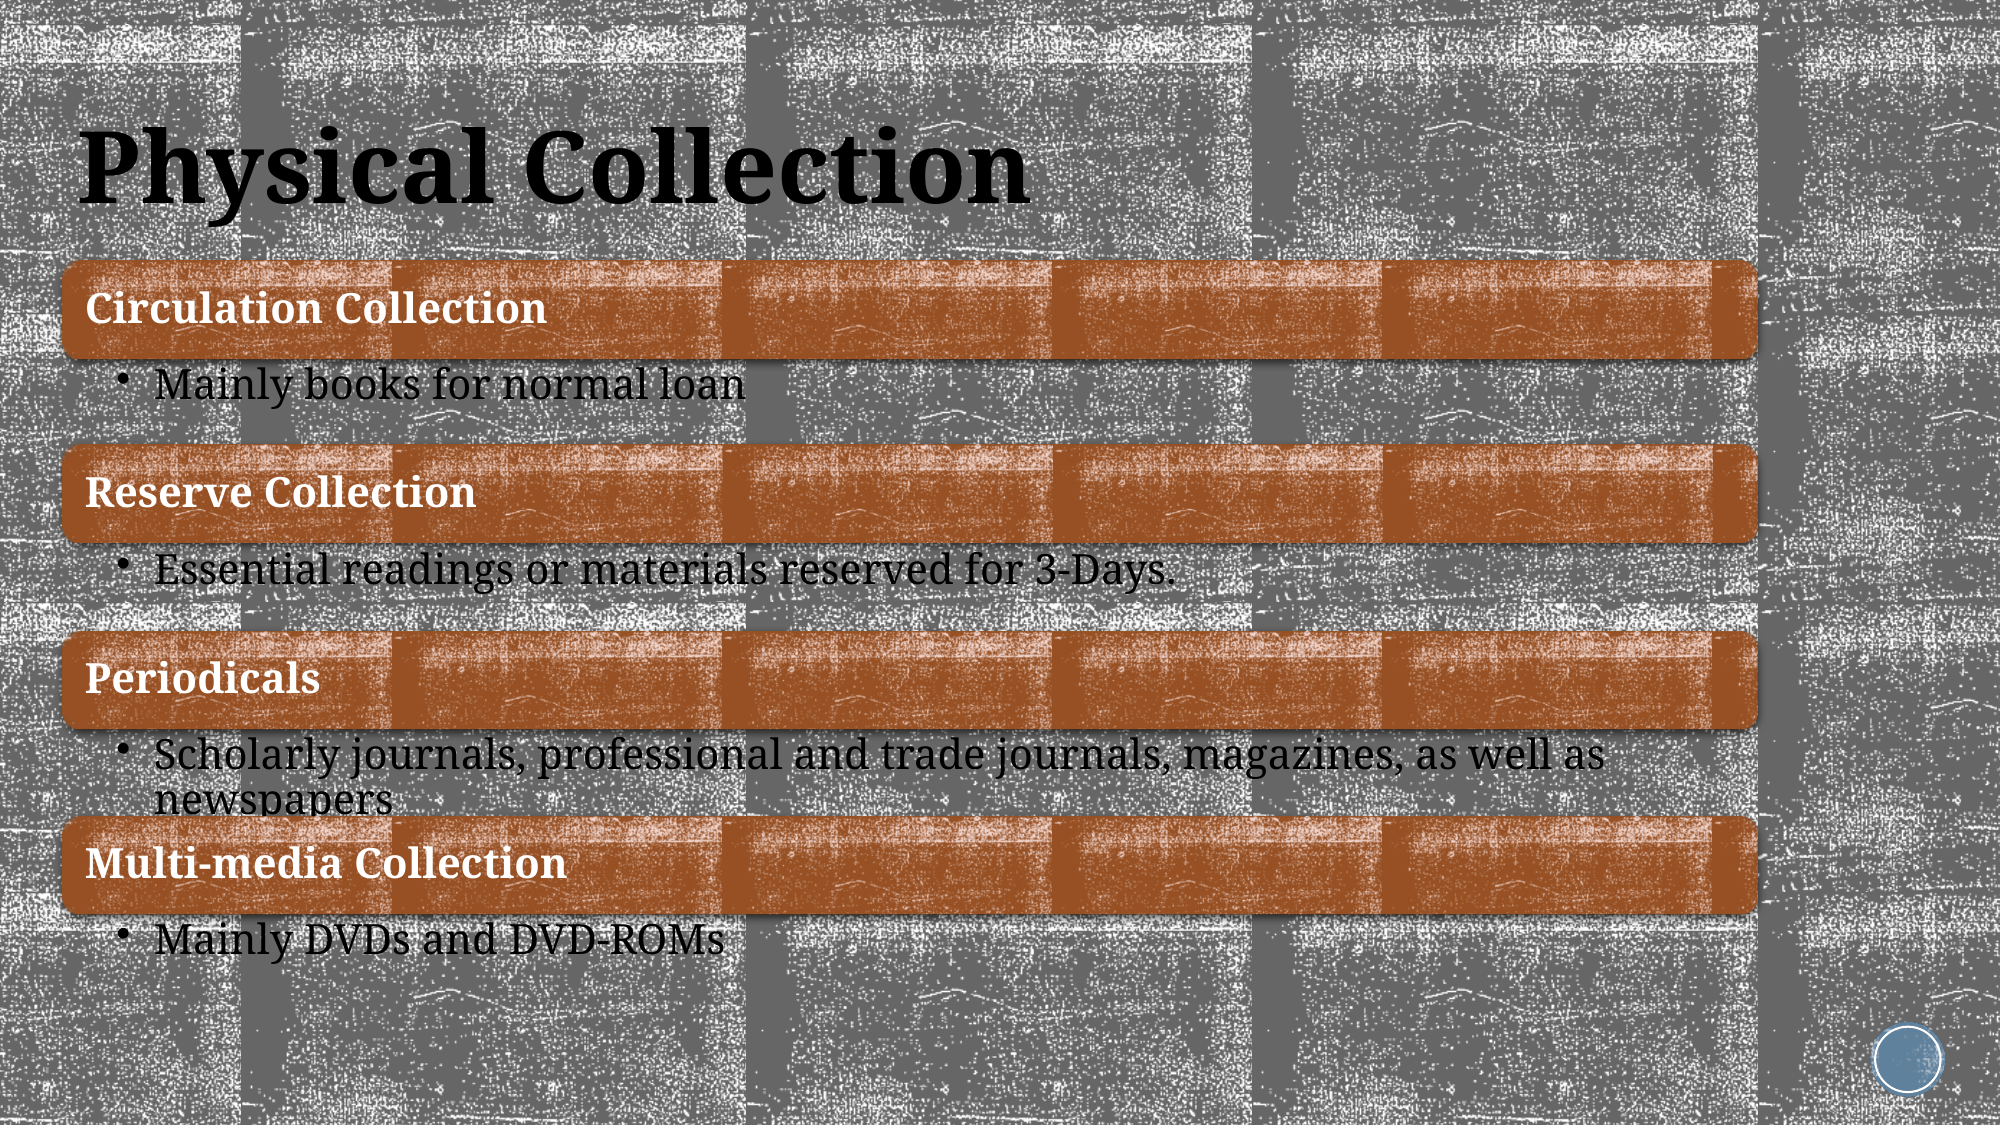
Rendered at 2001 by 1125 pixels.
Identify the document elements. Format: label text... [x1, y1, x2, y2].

title Physical Collection [62, 39, 1169, 249]
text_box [1872, 1024, 1944, 1096]
text_box [0, 0, 2000, 1125]
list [64, 251, 1756, 1010]
